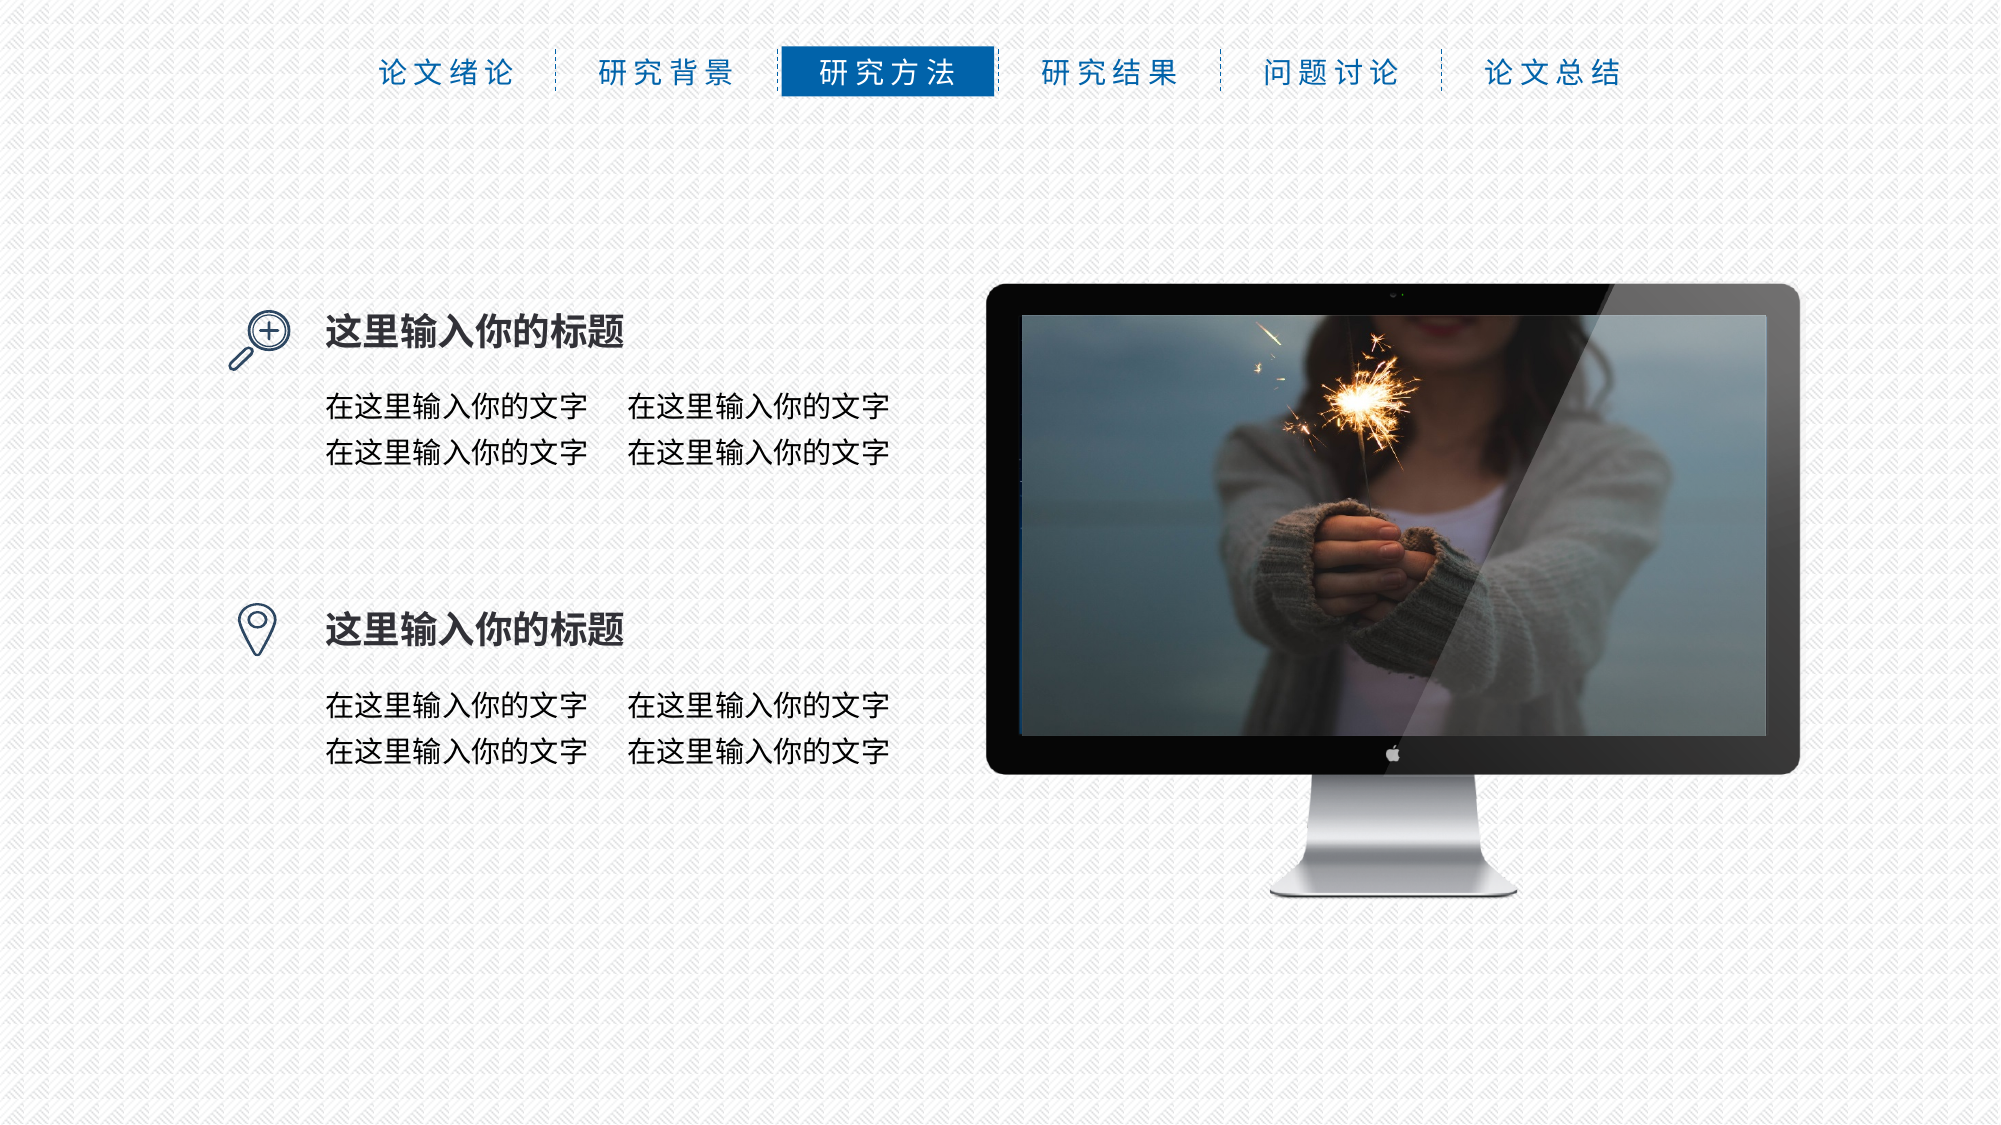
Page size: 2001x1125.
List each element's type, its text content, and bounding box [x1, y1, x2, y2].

text_box 在这里输入你的文字 在这里输入你的文字 在这里输入你的文字 在这里输入你的文字 [310, 370, 934, 477]
picture [0, 0, 2001, 1125]
text_box 在这里输入你的文字 在这里输入你的文字 在这里输入你的文字 在这里输入你的文字 [310, 669, 934, 776]
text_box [973, 274, 1819, 917]
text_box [227, 309, 291, 371]
text_box 这里输入你的标题 [310, 299, 804, 360]
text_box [237, 603, 277, 657]
text_box 这里输入你的标题 [310, 598, 804, 659]
